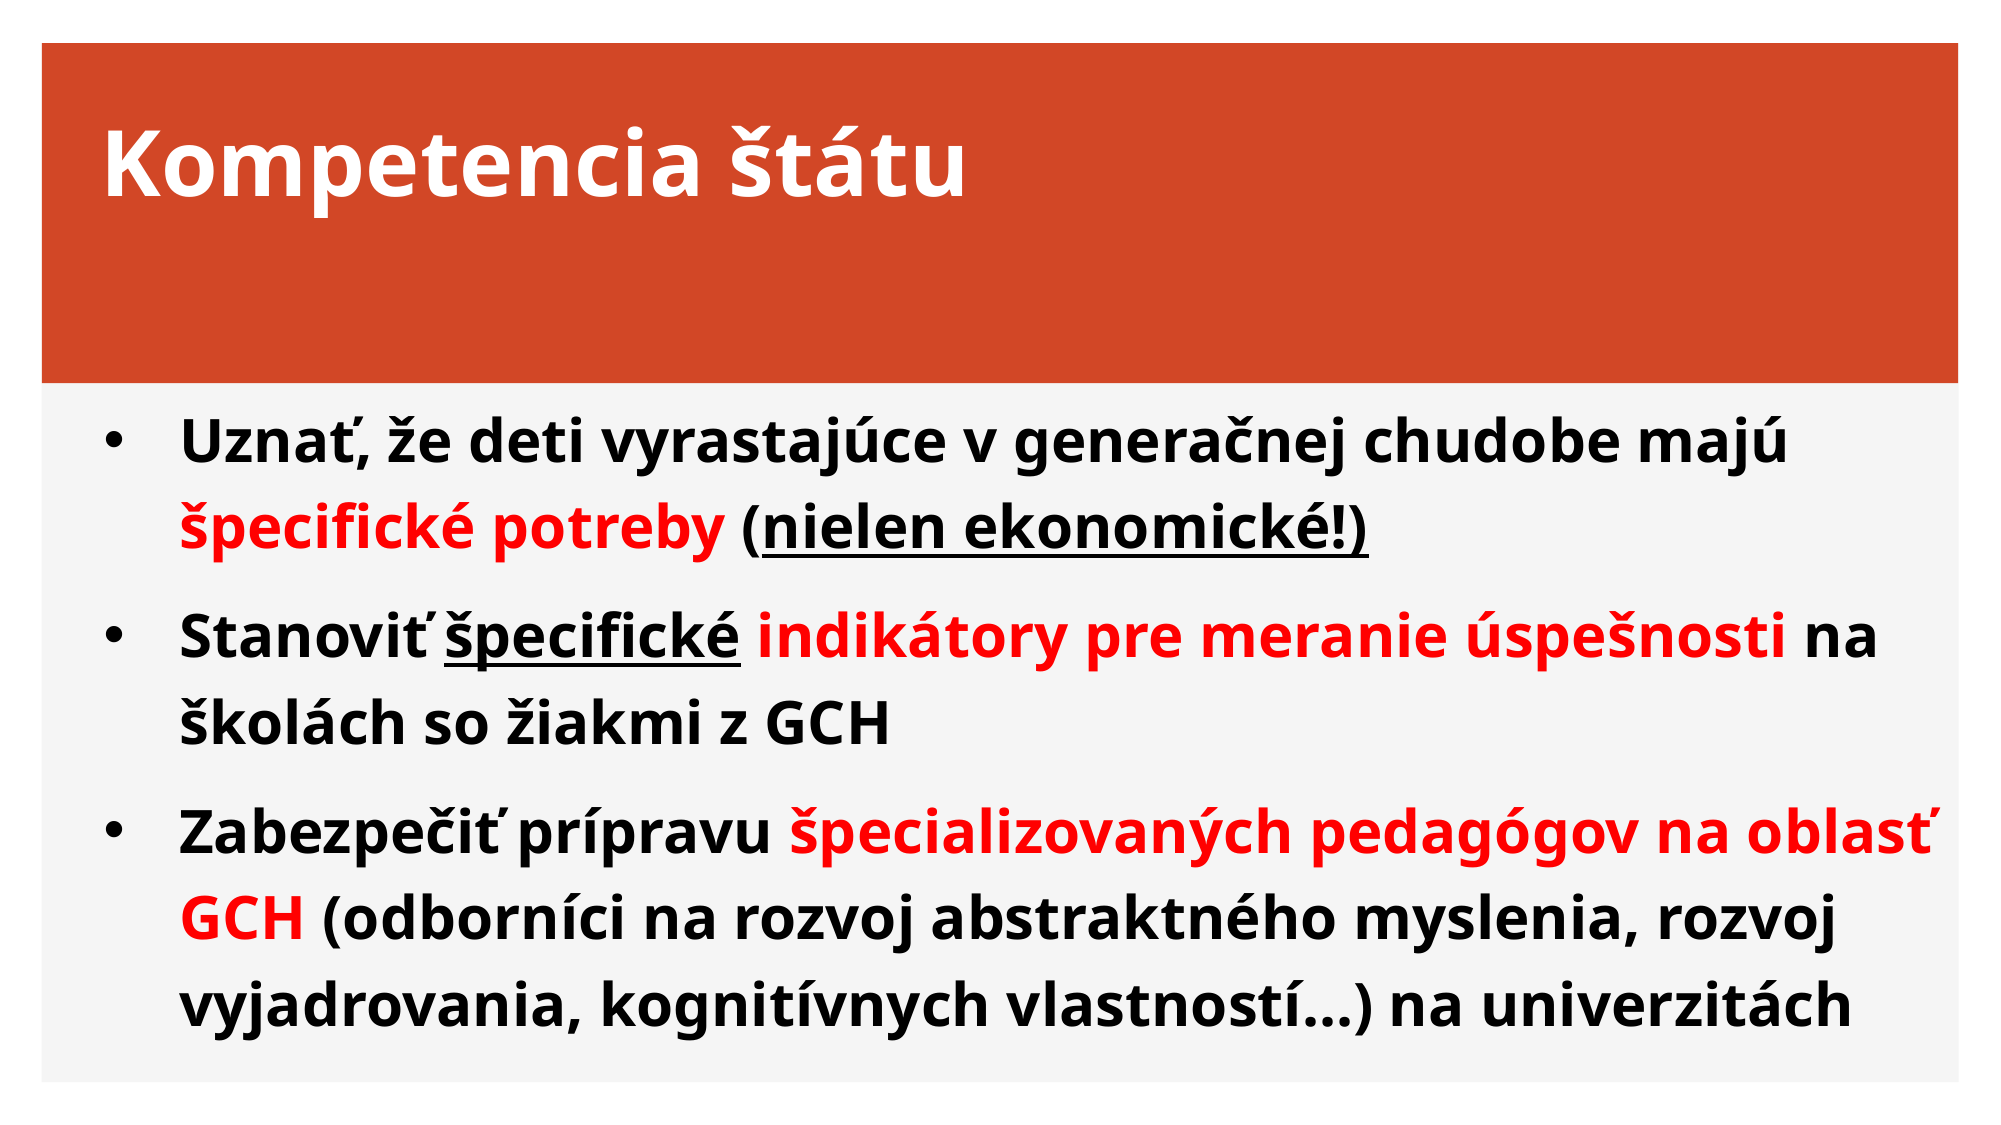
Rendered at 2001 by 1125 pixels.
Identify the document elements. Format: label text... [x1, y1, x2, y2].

title Kompetencia štátu [85, 52, 1863, 443]
list Uznať, že deti vyrastajúce v generačnej chudobe majú špecifické potreby (nielen ekonomické!) Stanoviť špecifické indikátory pre meranie úspešnosti na školách so žiakmi z GCH Zabezpečiť prípravu špecializovaných pedagógov na oblasť GCH (odborníci na rozvoj abstraktného myslenia, rozvoj vyjadrovania, kognitívnych vlastností...) na univerzitách [88, 380, 1964, 1109]
